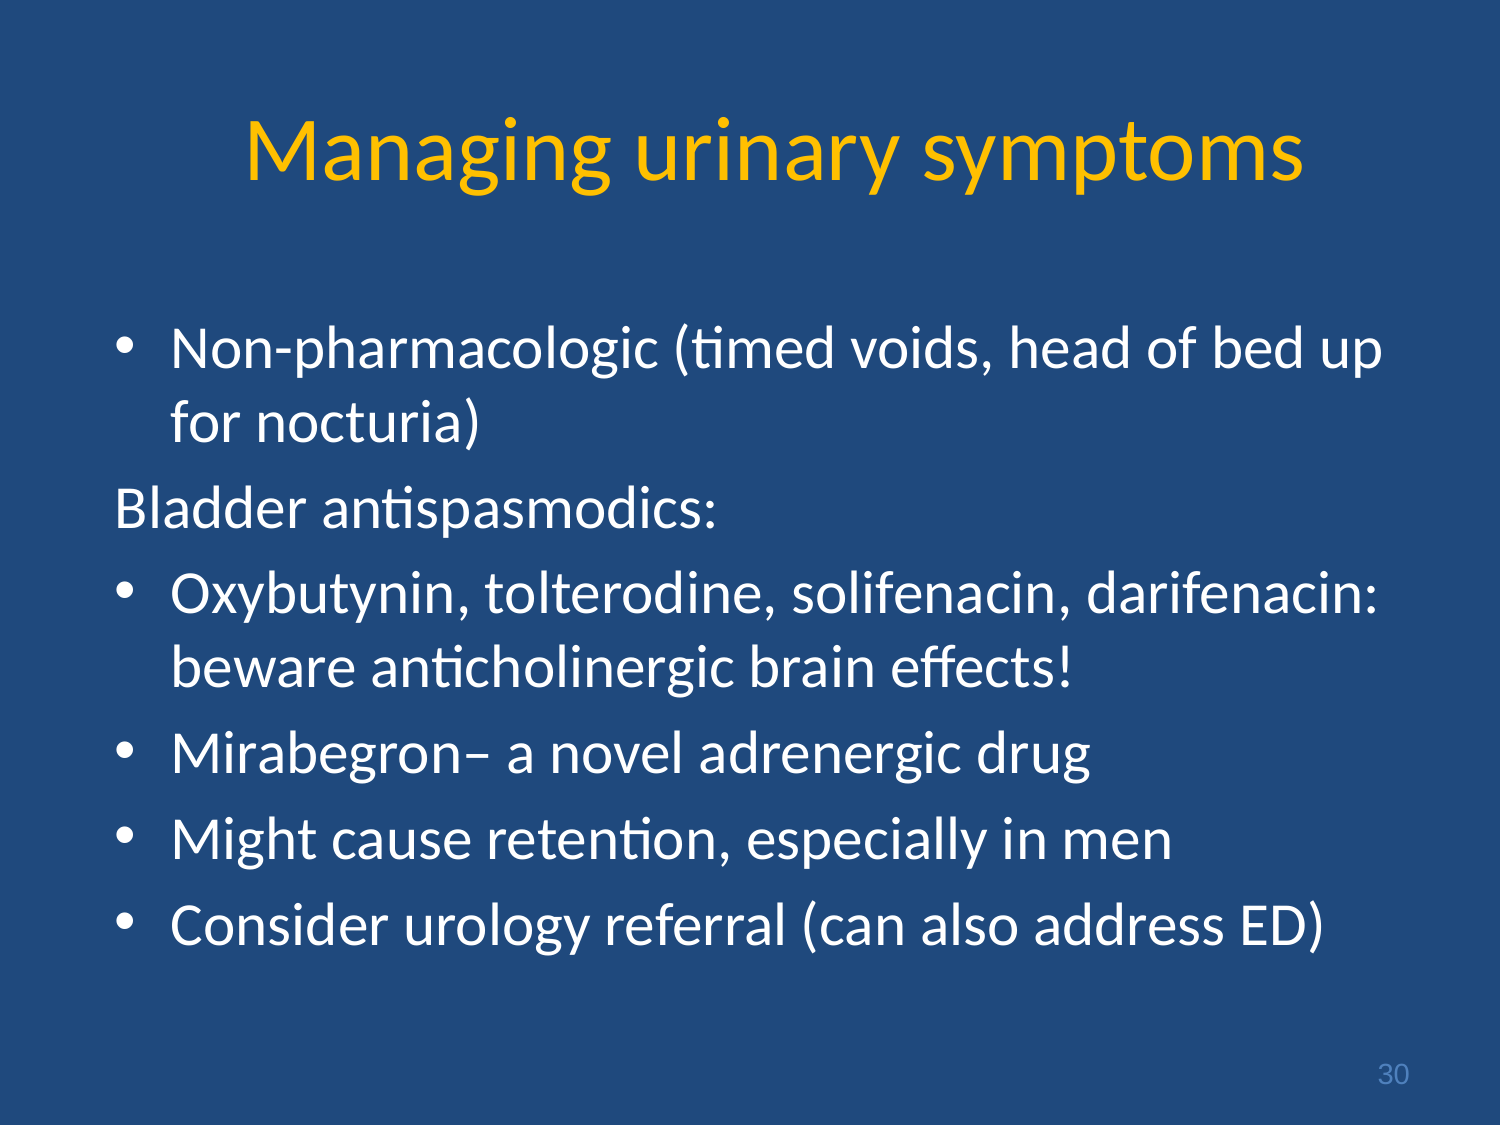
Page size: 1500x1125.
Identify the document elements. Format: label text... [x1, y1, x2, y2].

slide_number 30 [1074, 1042, 1425, 1103]
title Managing urinary symptoms [99, 50, 1450, 238]
list Non-pharmacologic (timed voids, head of bed up for nocturia) Bladder antispasmodics: Oxybutynin, tolterodine, solifenacin, darifenacin: beware anticholinergic brain effects! Mirabegron– a novel adrenergic drug Might cause retention, especially in men Consider urology referral (can also address ED) [99, 299, 1450, 975]
